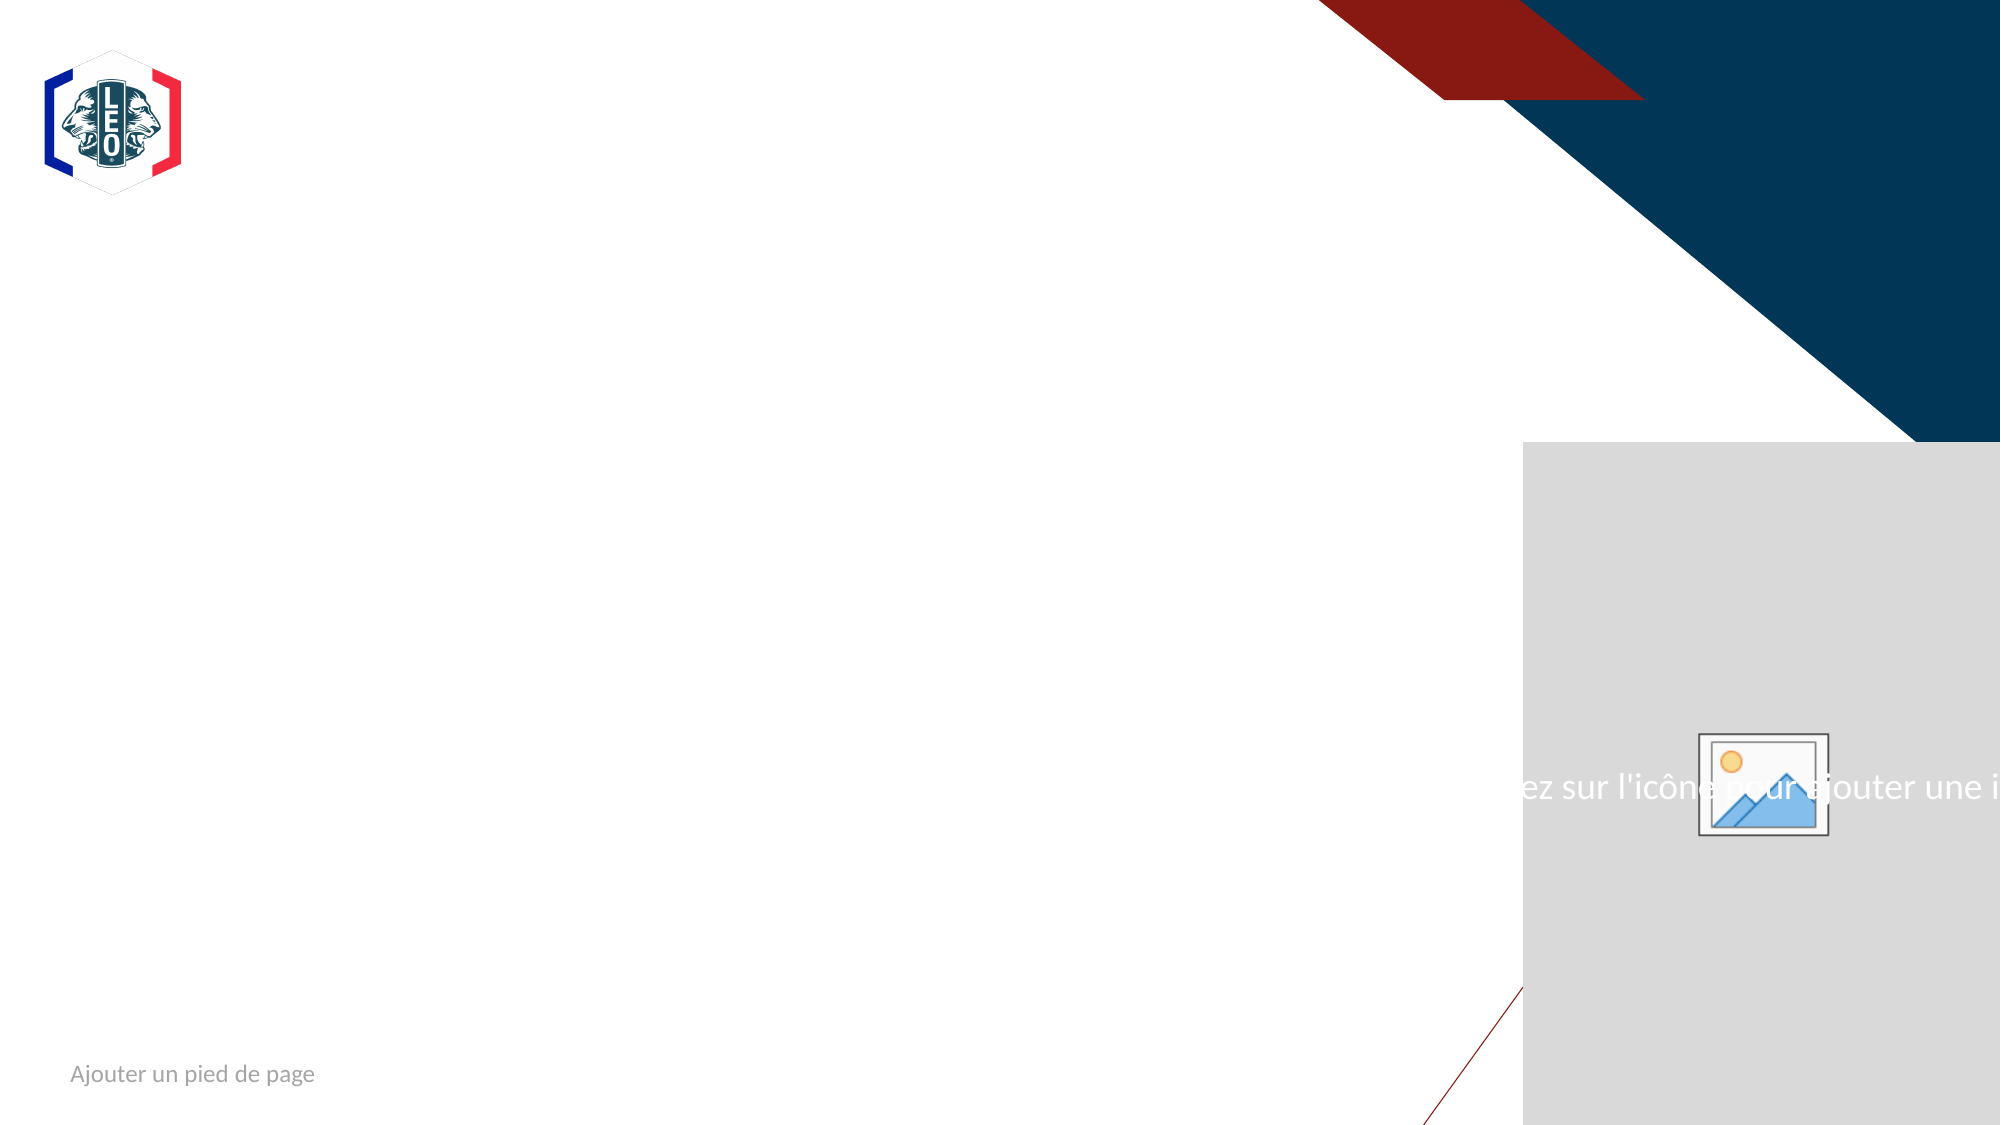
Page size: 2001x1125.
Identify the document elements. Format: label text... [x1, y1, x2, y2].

picture [44, 50, 181, 195]
picture [1523, 442, 2000, 1125]
footer Ajouter un pied de page [55, 1042, 731, 1103]
